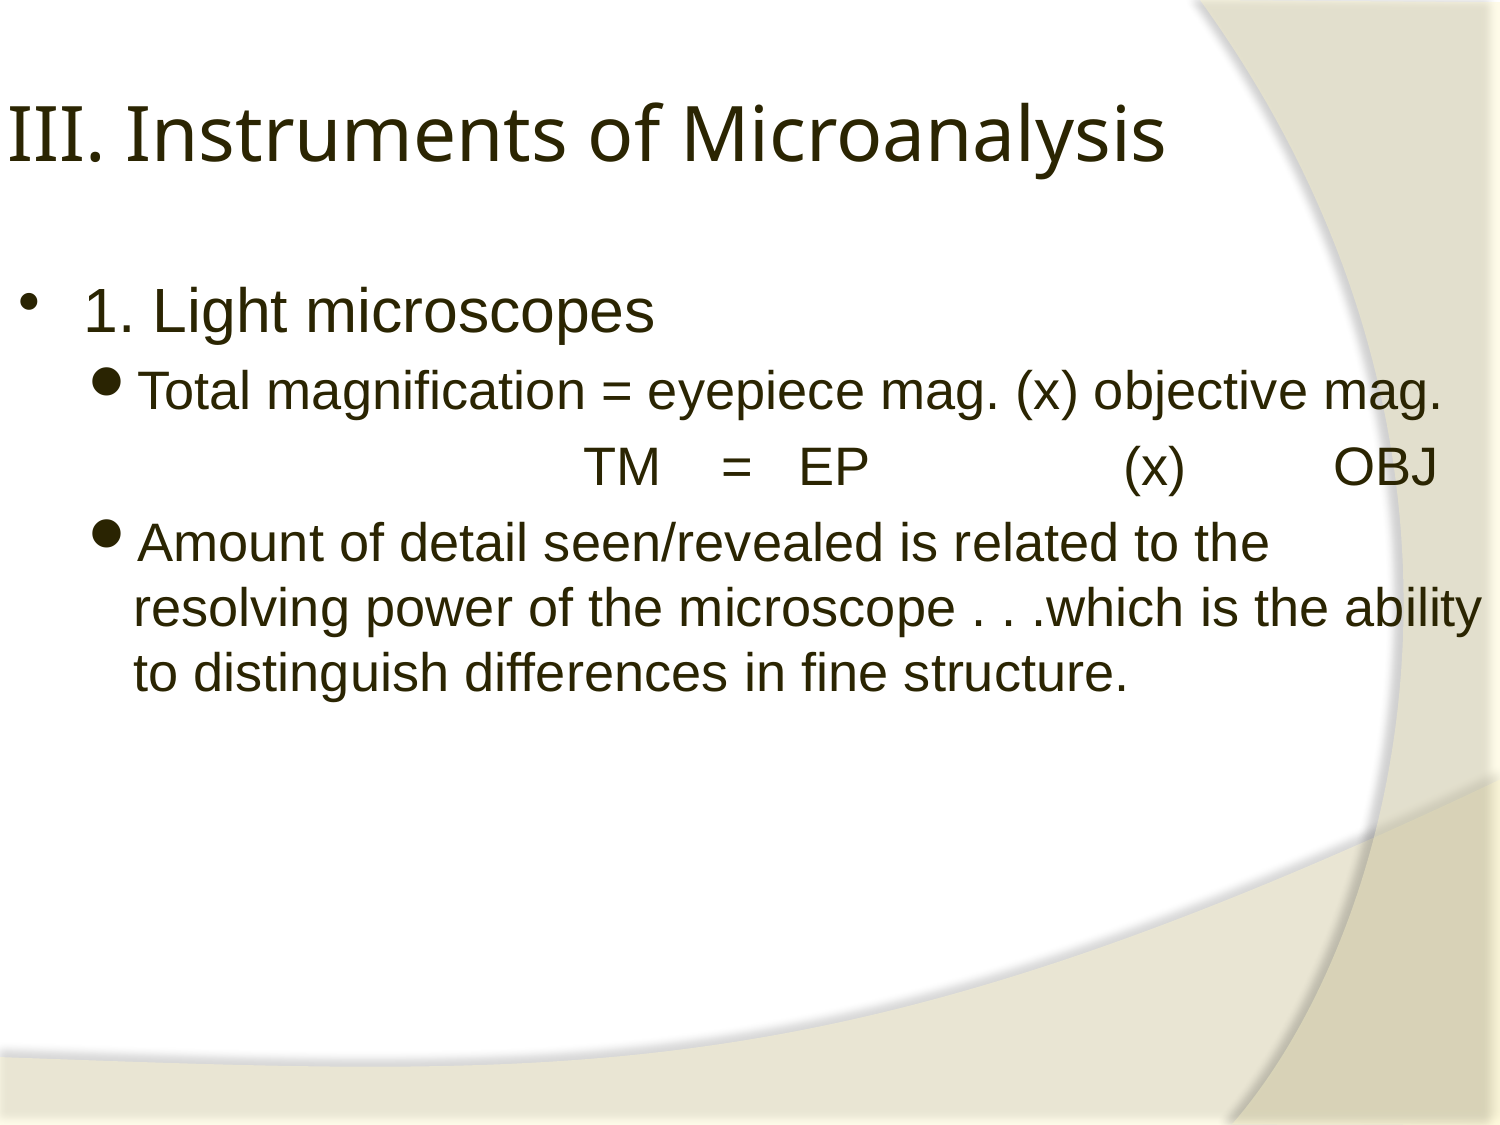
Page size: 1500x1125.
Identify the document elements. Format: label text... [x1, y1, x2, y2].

list 1. Light microscopes Total magnification = eyepiece mag. (x) objective mag. TM = EP (x) OBJ Amount of detail seen/revealed is related to the resolving power of the microscope . . .which is the ability to distinguish differences in fine structure. [0, 262, 1500, 1005]
title III. Instruments of Microanalysis [0, 37, 1225, 225]
